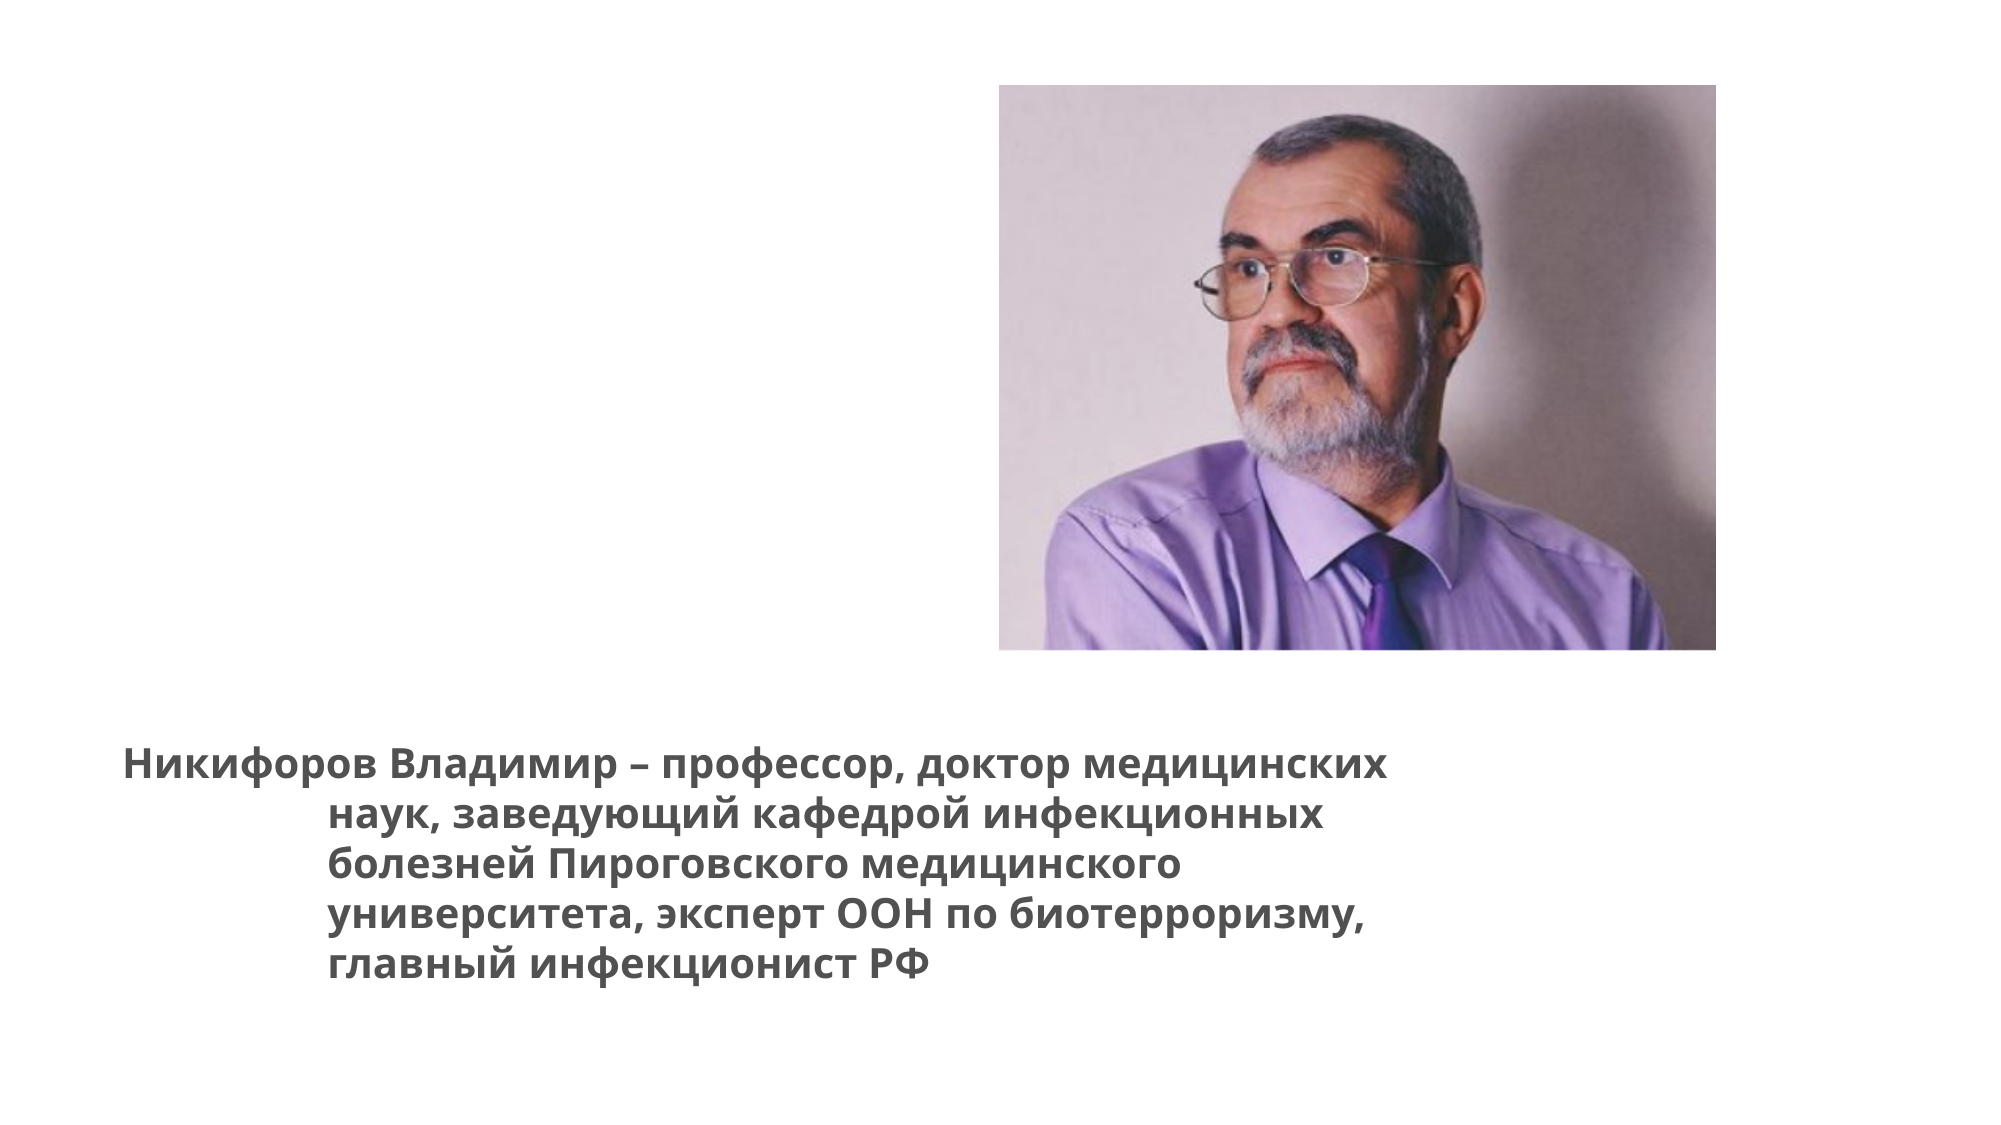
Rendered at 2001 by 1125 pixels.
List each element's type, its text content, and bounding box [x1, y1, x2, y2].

text_box Никифоров Владимир – профессор, доктор медицинских наук, заведующий кафедрой инфекционных болезней Пироговского медицинского университета, эксперт ООН по биотерроризму, главный инфекционист РФ [107, 729, 1474, 995]
picture [999, 85, 1716, 652]
